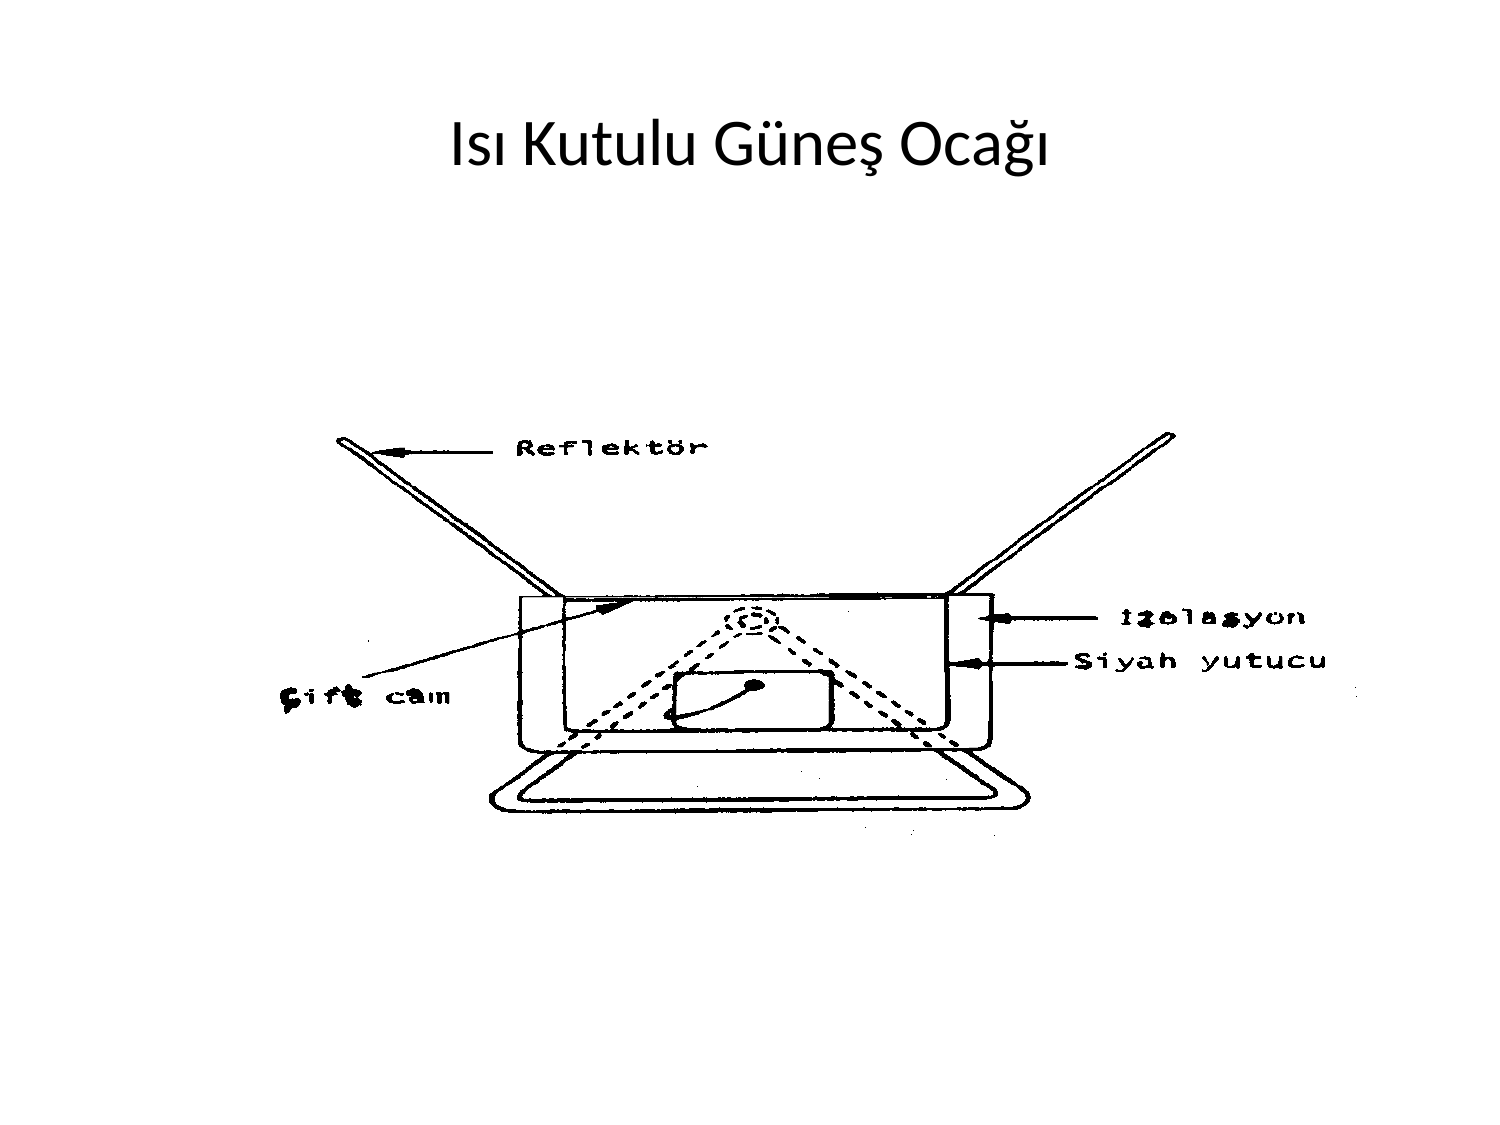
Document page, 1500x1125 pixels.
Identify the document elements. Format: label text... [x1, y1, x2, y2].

picture [147, 373, 1434, 860]
title Isı Kutulu Güneş Ocağı [75, 45, 1425, 233]
